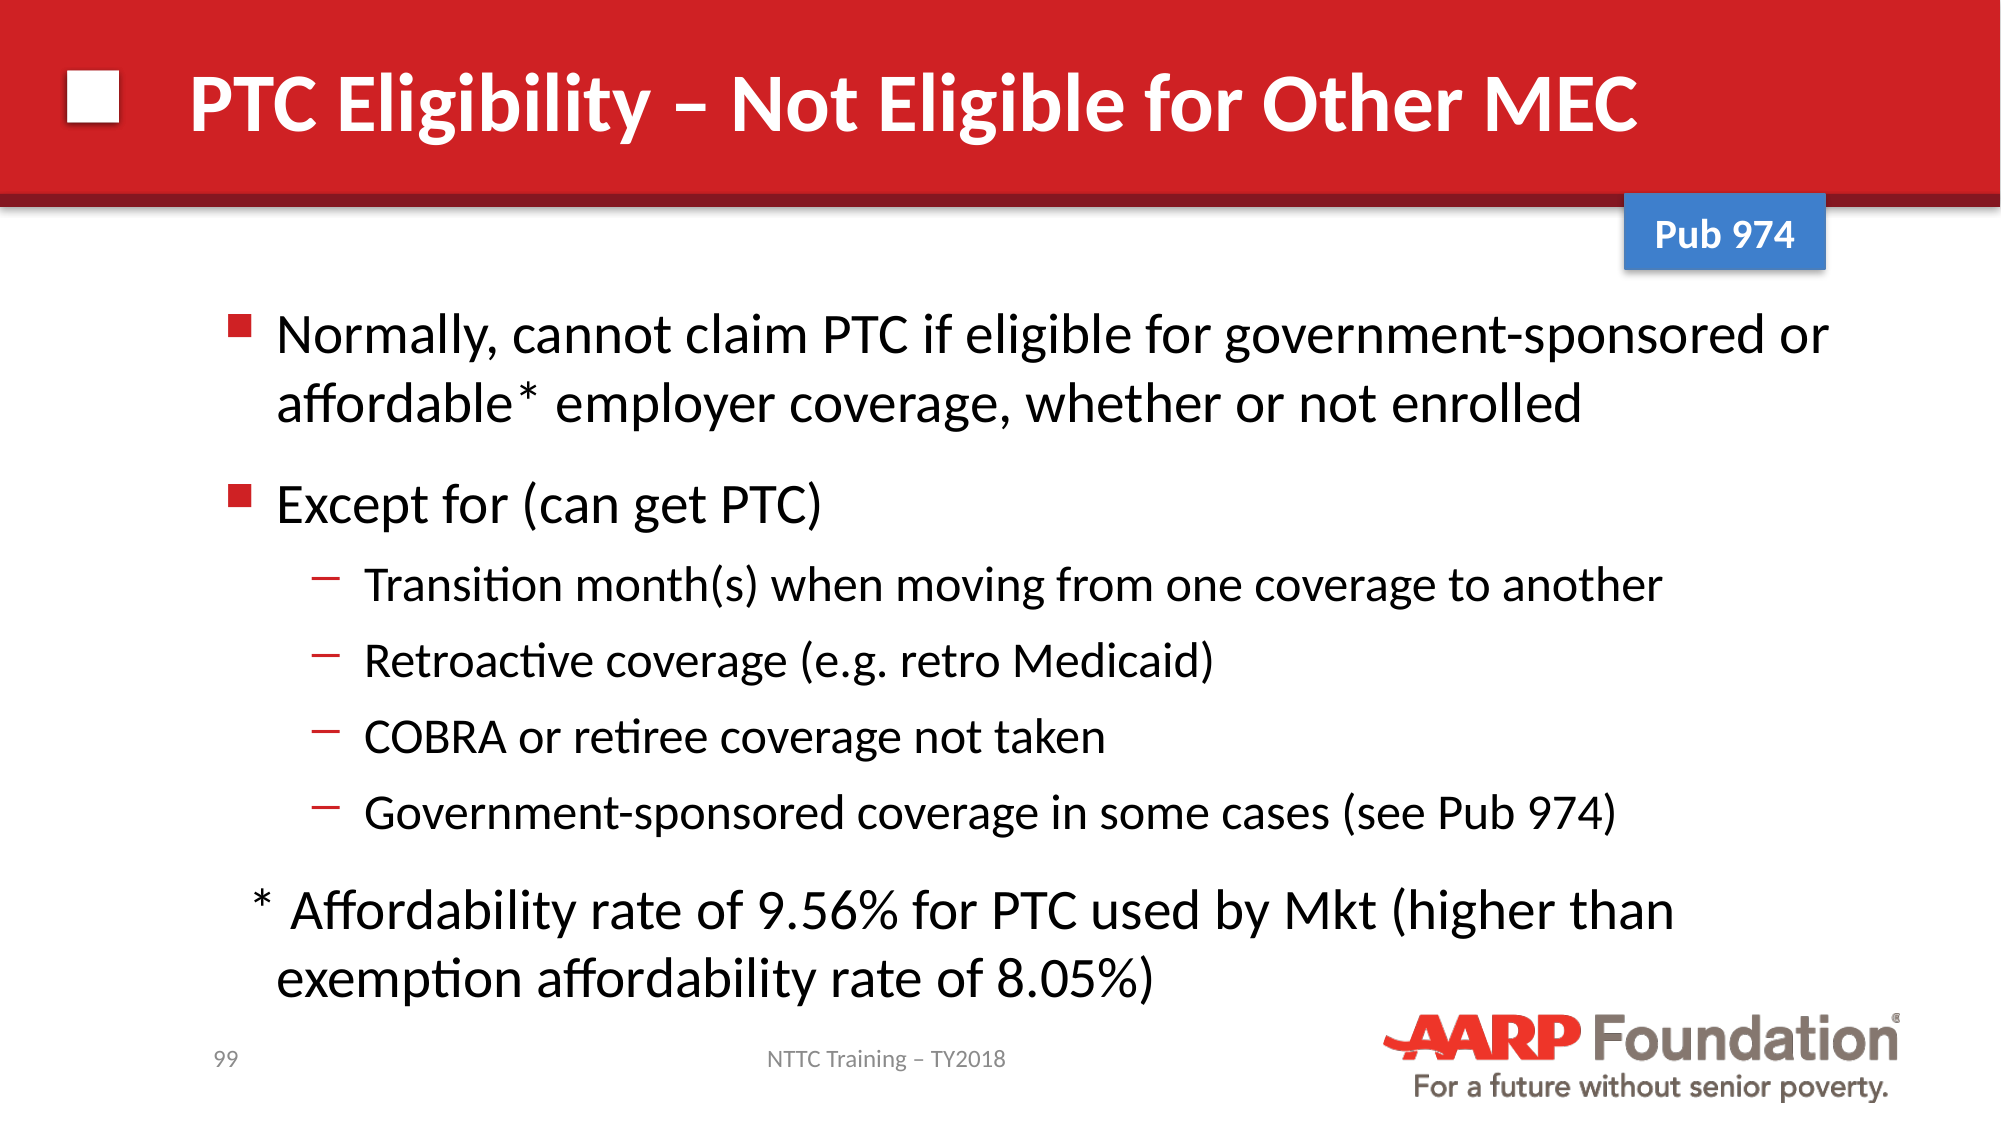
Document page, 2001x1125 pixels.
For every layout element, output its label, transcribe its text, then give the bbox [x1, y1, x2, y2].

footer NTTC Training – TY2018 [570, 1028, 1204, 1088]
list Normally, cannot claim PTC if eligible for government-sponsored or affordable* employer coverage, whether or not enrolled Except for (can get PTC) Transition month(s) when moving from one coverage to another Retroactive coverage (e.g. retro Medicaid) COBRA or retiree coverage not taken Government-sponsored coverage in some cases (see Pub 974) * Affordability rate of 9.56% for PTC used by Mkt (higher than exemption affordability rate of 8.05%) [209, 288, 1913, 1028]
slide_number 99 [99, 1027, 254, 1088]
text_box Pub 974 [1624, 193, 1826, 270]
title PTC Eligibility – Not Eligible for Other MEC [174, 4, 1775, 193]
